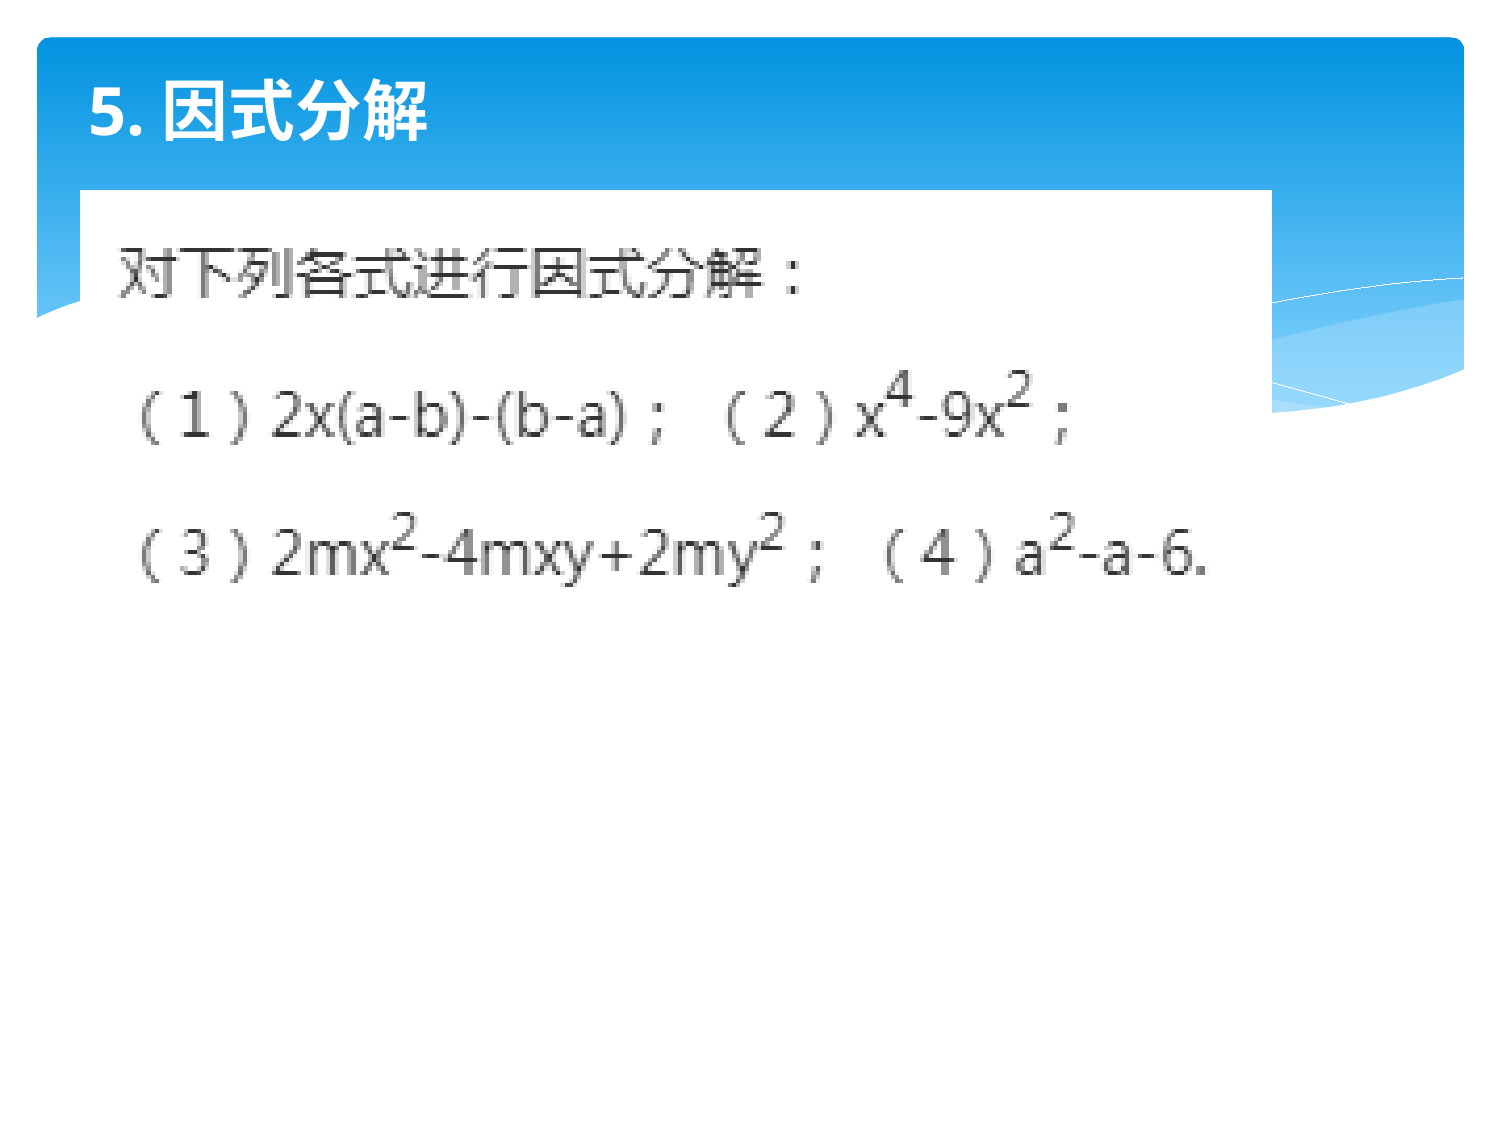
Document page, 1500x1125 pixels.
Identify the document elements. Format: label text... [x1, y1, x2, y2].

text_box 5.因式分解 [73, 61, 487, 156]
picture [80, 189, 1272, 634]
